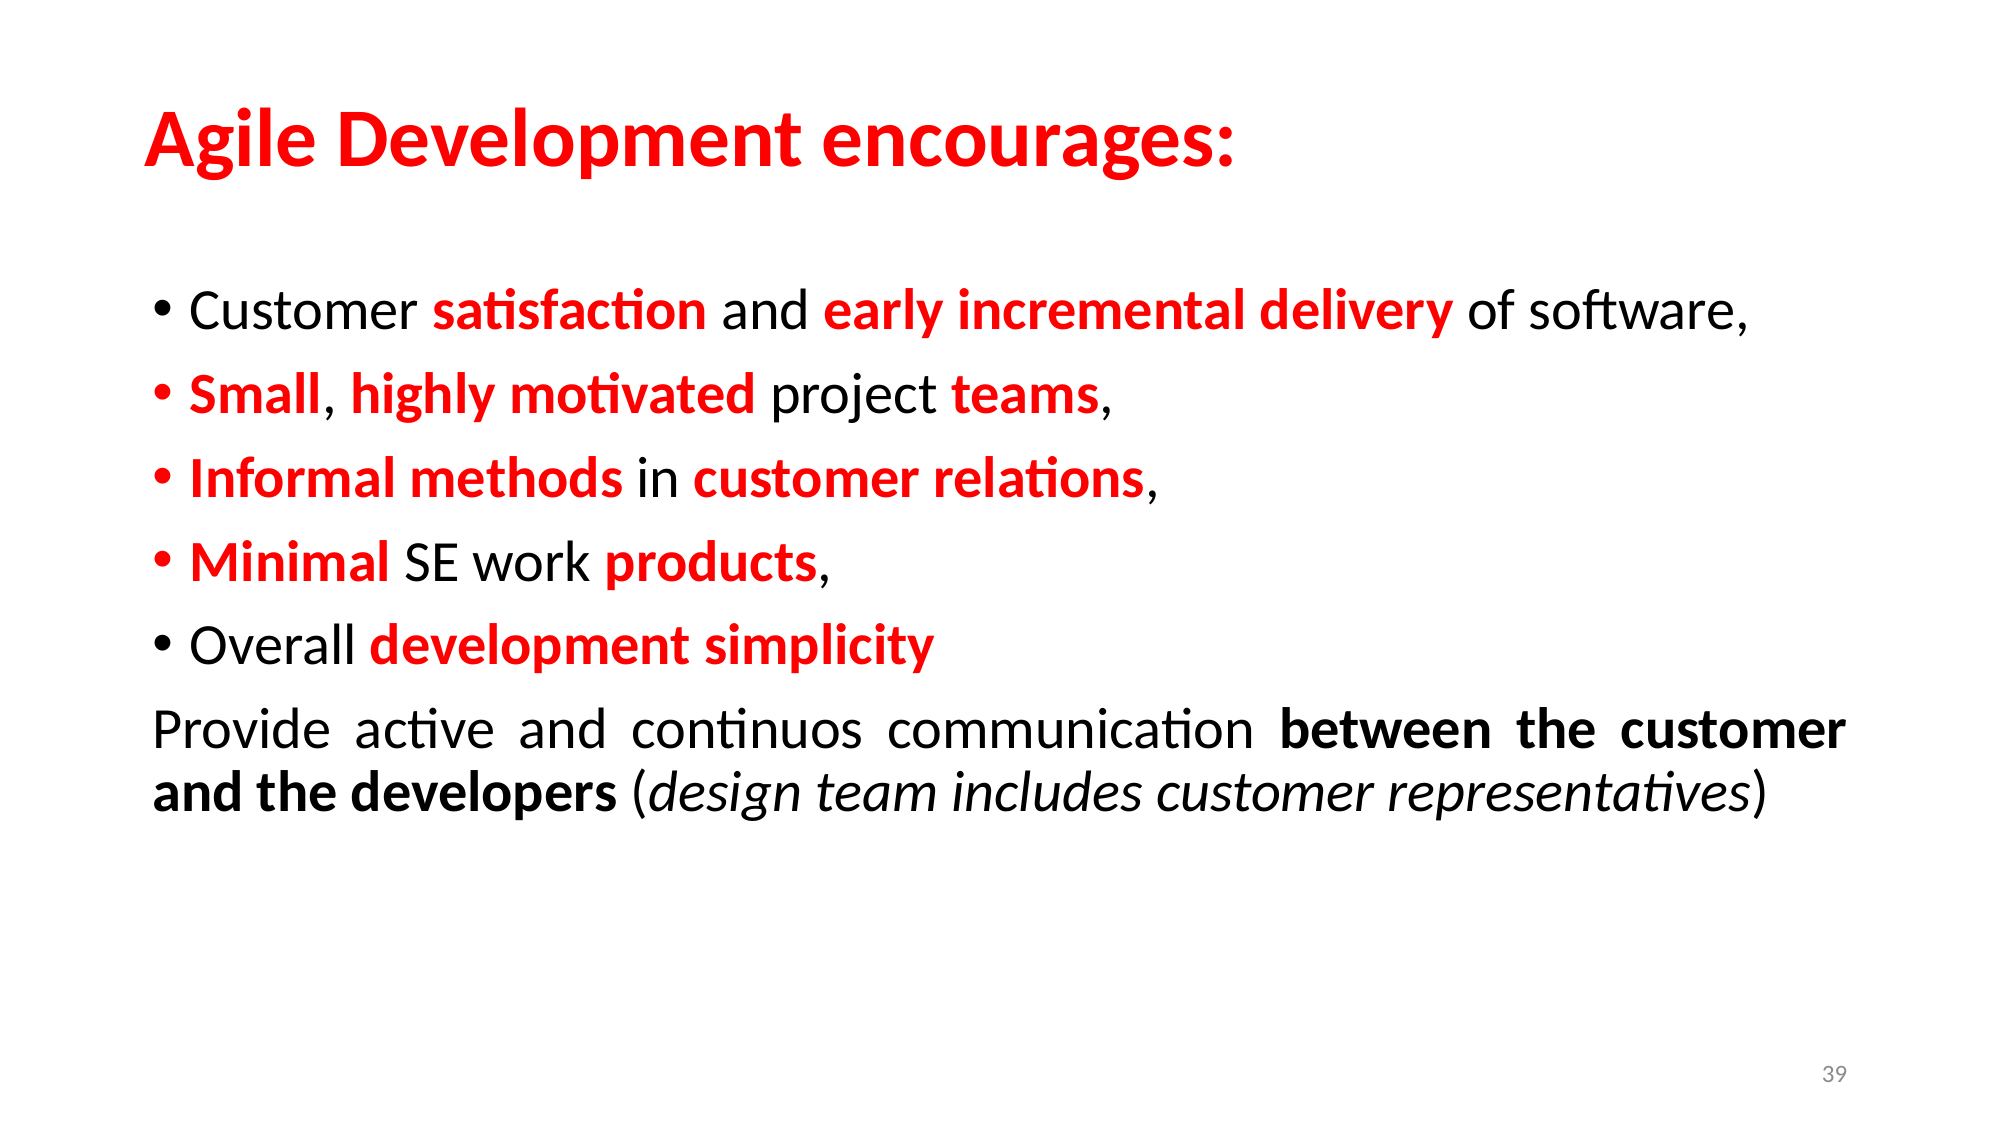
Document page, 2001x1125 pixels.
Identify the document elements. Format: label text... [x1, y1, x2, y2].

slide_number 39 [1412, 1042, 1863, 1103]
text_box Agile Development encourages: [130, 76, 1254, 191]
list Customer satisfaction and early incremental delivery of software, Small, highly motivated project teams, Informal methods in customer relations, Minimal SE work products, Overall development simplicity Provide active and continuos communication between the customer and the developers (design team includes customer representatives) [137, 272, 1863, 956]
